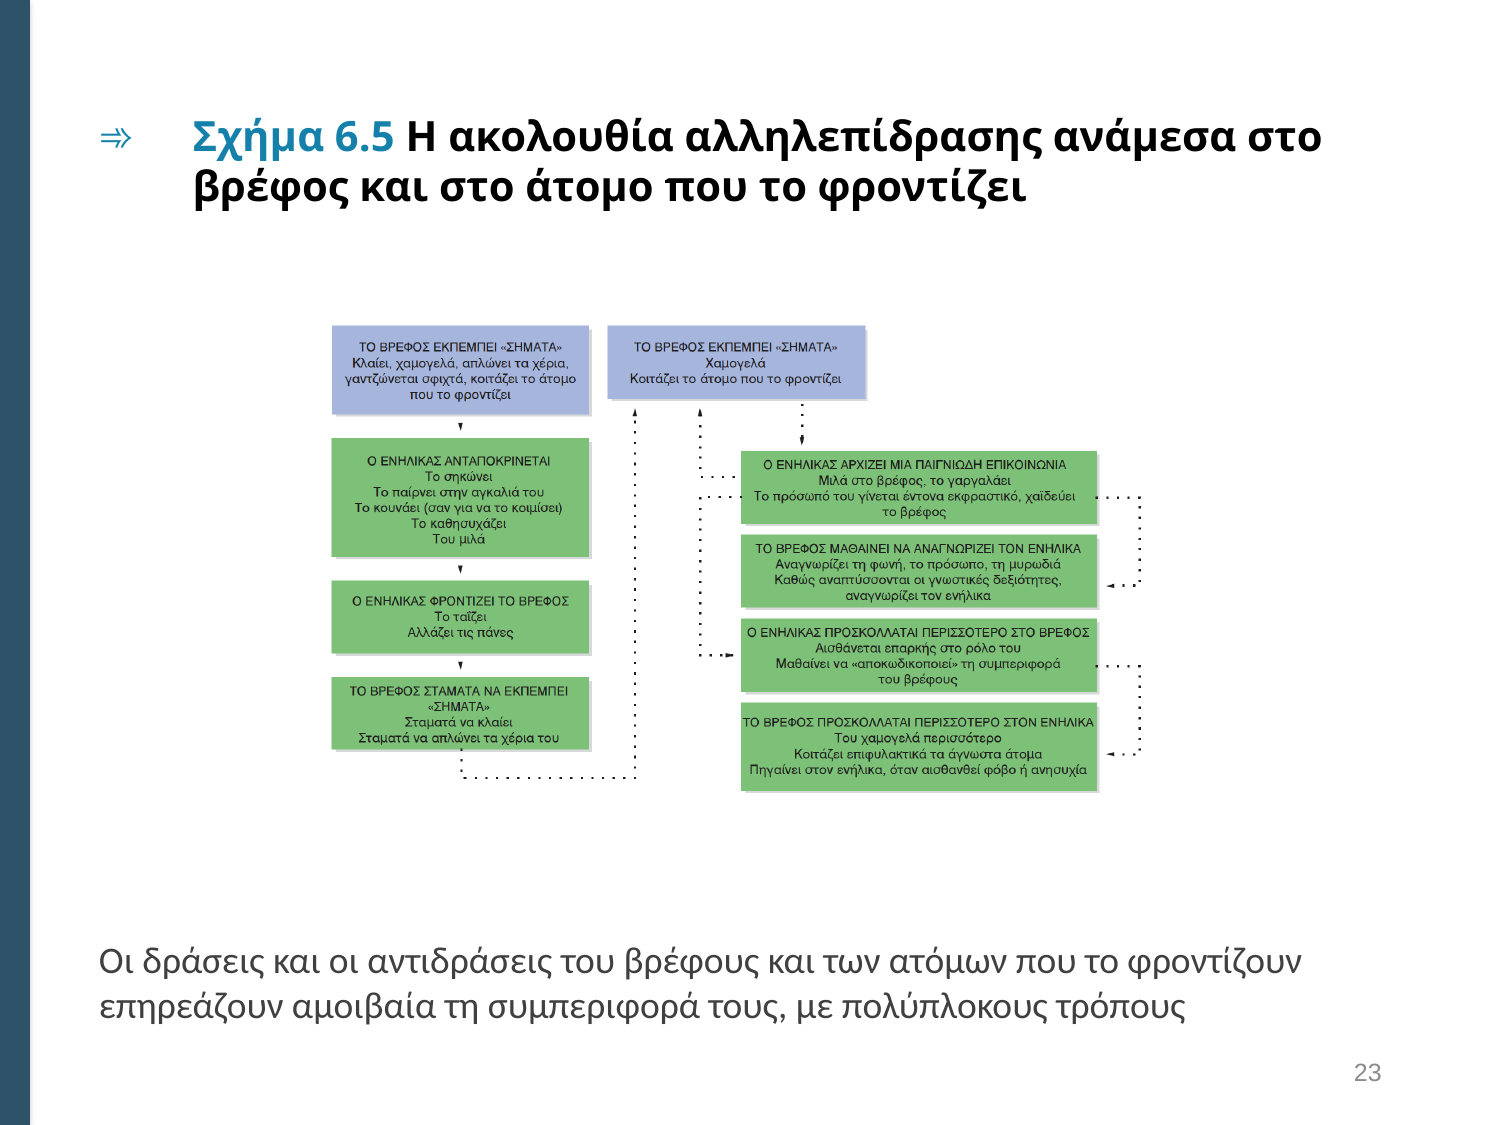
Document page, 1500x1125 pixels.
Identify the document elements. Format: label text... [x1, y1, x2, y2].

list Οι δράσεις και οι αντιδράσεις του βρέφους και των ατόμων που το φροντίζουν επηρεάζουν αμοιβαία τη συμπεριφορά τους, με πολύπλοκους τρόπους [83, 928, 1400, 1043]
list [319, 312, 1160, 799]
title Σχήμα 6.5 Η ακολουθία αλληλεπίδρασης ανάμεσα στο βρέφος και στο άτομο που το φροντίζει [83, 102, 1400, 313]
slide_number 23 [1059, 1043, 1397, 1103]
